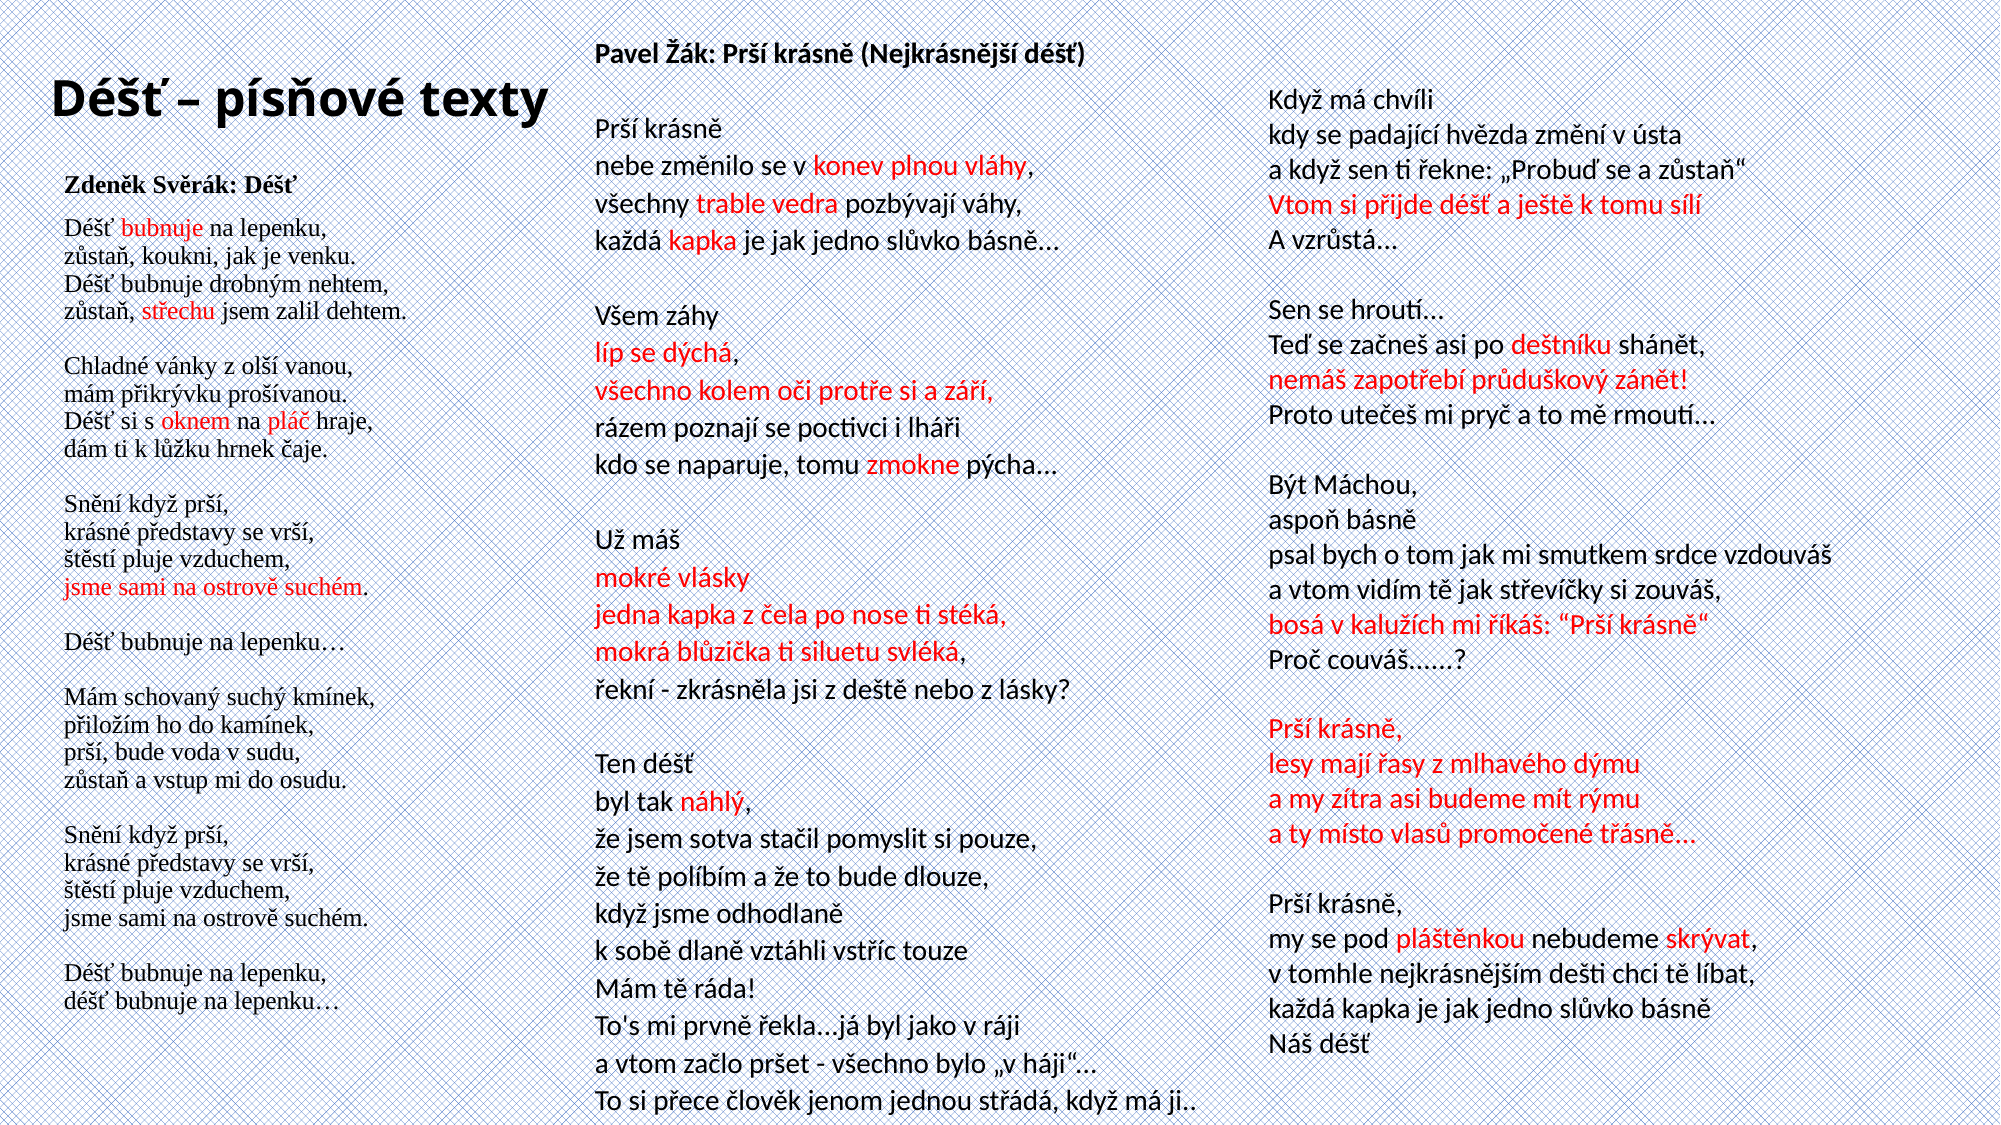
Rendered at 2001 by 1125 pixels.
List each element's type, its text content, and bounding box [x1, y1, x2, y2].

title Déšť – písňové texty [35, 27, 580, 135]
list Zdeněk Svěrák: Déšť Déšť bubnuje na lepenku, zůstaň, koukni, jak je venku. Déšť bubnuje drobným nehtem, zůstaň, střechu jsem zalil dehtem. Chladné vánky z olší vanou, mám přikrývku prošívanou. Déšť si s oknem na pláč hraje, dám ti k lůžku hrnek čaje. Snění když prší, krásné představy se vrší, štěstí pluje vzduchem, jsme sami na ostrově suchém. Déšť bubnuje na lepenku… Mám schovaný suchý kmínek, přiložím ho do kamínek, prší, bude voda v sudu, zůstaň a vstup mi do osudu. Snění když prší, krásné představy se vrší, štěstí pluje vzduchem, jsme sami na ostrově suchém. Déšť bubnuje na lepenku, déšť bubnuje na lepenku… [48, 163, 543, 1099]
list Pavel Žák: Prší krásně (Nejkrásnější déšť) Prší krásně nebe změnilo se v konev plnou vláhy, všechny trable vedra pozbývají váhy, každá kapka je jak jedno slůvko básně... Všem záhy líp se dýchá, všechno kolem oči protře si a září, rázem poznají se poctivci i lháři kdo se naparuje, tomu zmokne pýcha... Už máš mokré vlásky jedna kapka z čela po nose ti stéká, mokrá blůzička ti siluetu svléká, řekní - zkrásněla jsi z deště nebo z lásky? Ten déšť byl tak náhlý, že jsem sotva stačil pomyslit si pouze, že tě políbím a že to bude dlouze, když jsme odhodlaně k sobě dlaně vztáhli vstříc touze Mám tě ráda! To's mi prvně řekla...já byl jako v ráji a vtom začlo pršet - všechno bylo „v háji“... To si přece člověk jenom jednou střádá, když má ji.. [580, 24, 1222, 1125]
text_box Když má chvíli kdy se padající hvězda změní v ústa a když sen ti řekne: „Probuď se a zůstaň“ Vtom si přijde déšť a ještě k tomu sílí A vzrůstá... Sen se hroutí... Teď se začneš asi po deštníku shánět, nemáš zapotřebí průduškový zánět! Proto utečeš mi pryč a to mě rmoutí... Být Máchou, aspoň básně psal bych o tom jak mi smutkem srdce vzdouváš a vtom vidím tě jak střevíčky si zouváš, bosá v kalužích mi říkáš: “Prší krásně“ Proč couváš......? Prší krásně, lesy mají řasy z mlhavého dýmu a my zítra asi budeme mít rýmu a ty místo vlasů promočené třásně... Prší krásně, my se pod pláštěnkou nebudeme skrývat, v tomhle nejkrásnějším dešti chci tě líbat, každá kapka je jak jedno slůvko básně Náš déšť [1253, 38, 1888, 1067]
